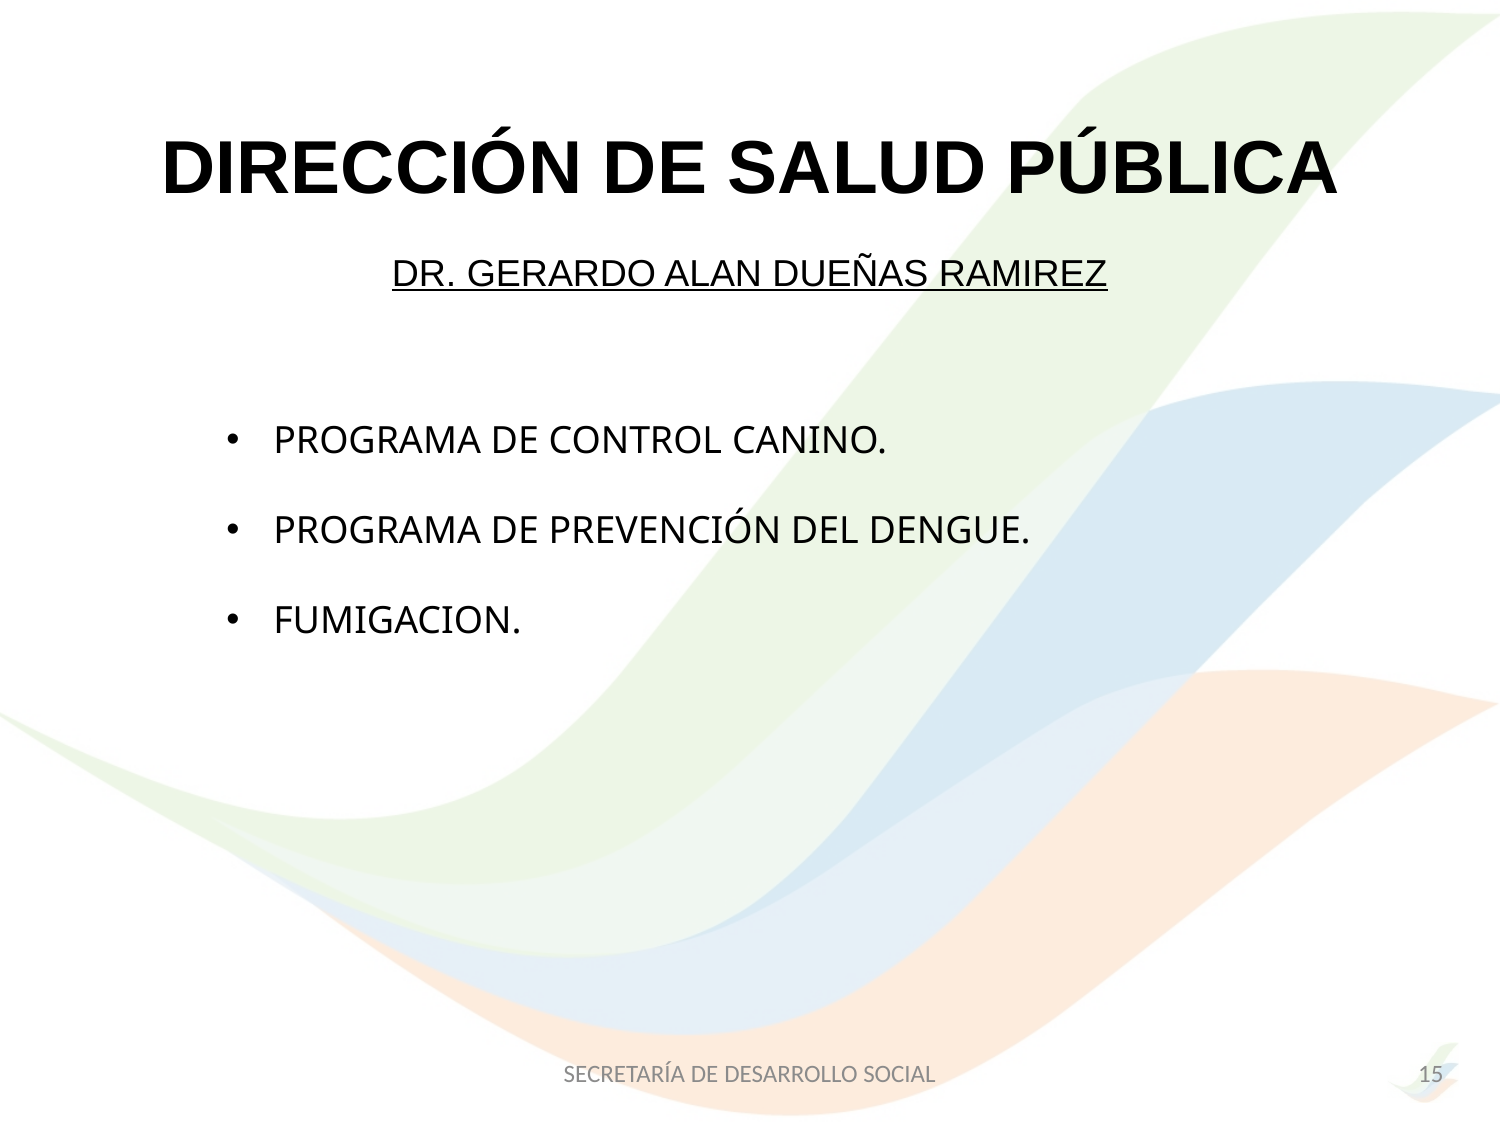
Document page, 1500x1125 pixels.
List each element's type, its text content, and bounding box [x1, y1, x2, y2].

text_box PROGRAMA DE CONTROL CANINO. PROGRAMA DE PREVENCIÓN DEL DENGUE. FUMIGACION. [211, 408, 1047, 829]
text_box DIRECCIÓN DE SALUD PÚBLICA [78, 111, 1425, 217]
text_box 15 [1387, 1042, 1459, 1103]
footer SECRETARÍA DE DESARROLLO SOCIAL [512, 1042, 988, 1103]
text_box DR. GERARDO ALAN DUEÑAS RAMIREZ [277, 242, 1223, 302]
